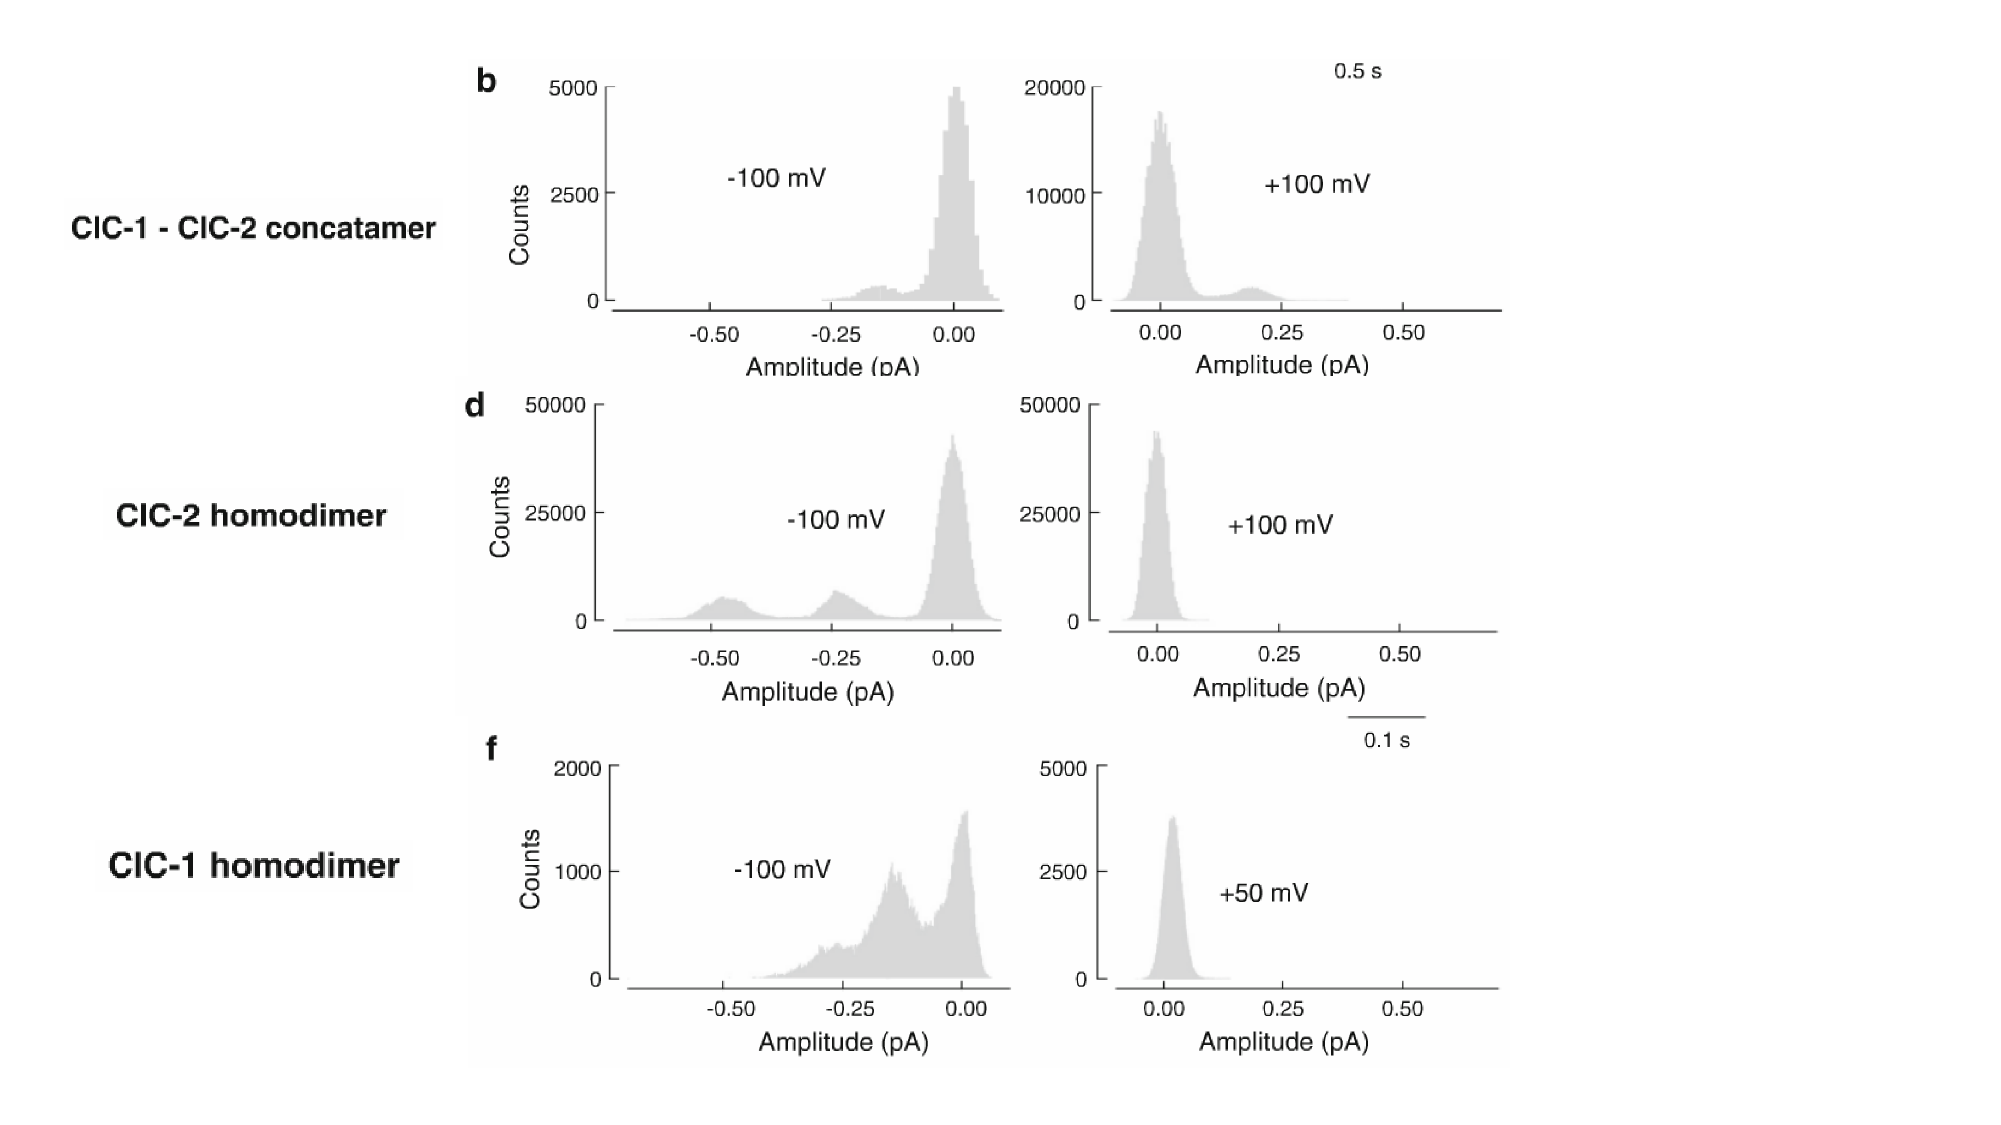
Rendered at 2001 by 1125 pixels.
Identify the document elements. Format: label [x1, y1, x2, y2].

picture [95, 840, 413, 892]
picture [64, 198, 443, 250]
picture [103, 488, 404, 540]
picture [455, 59, 1510, 1068]
